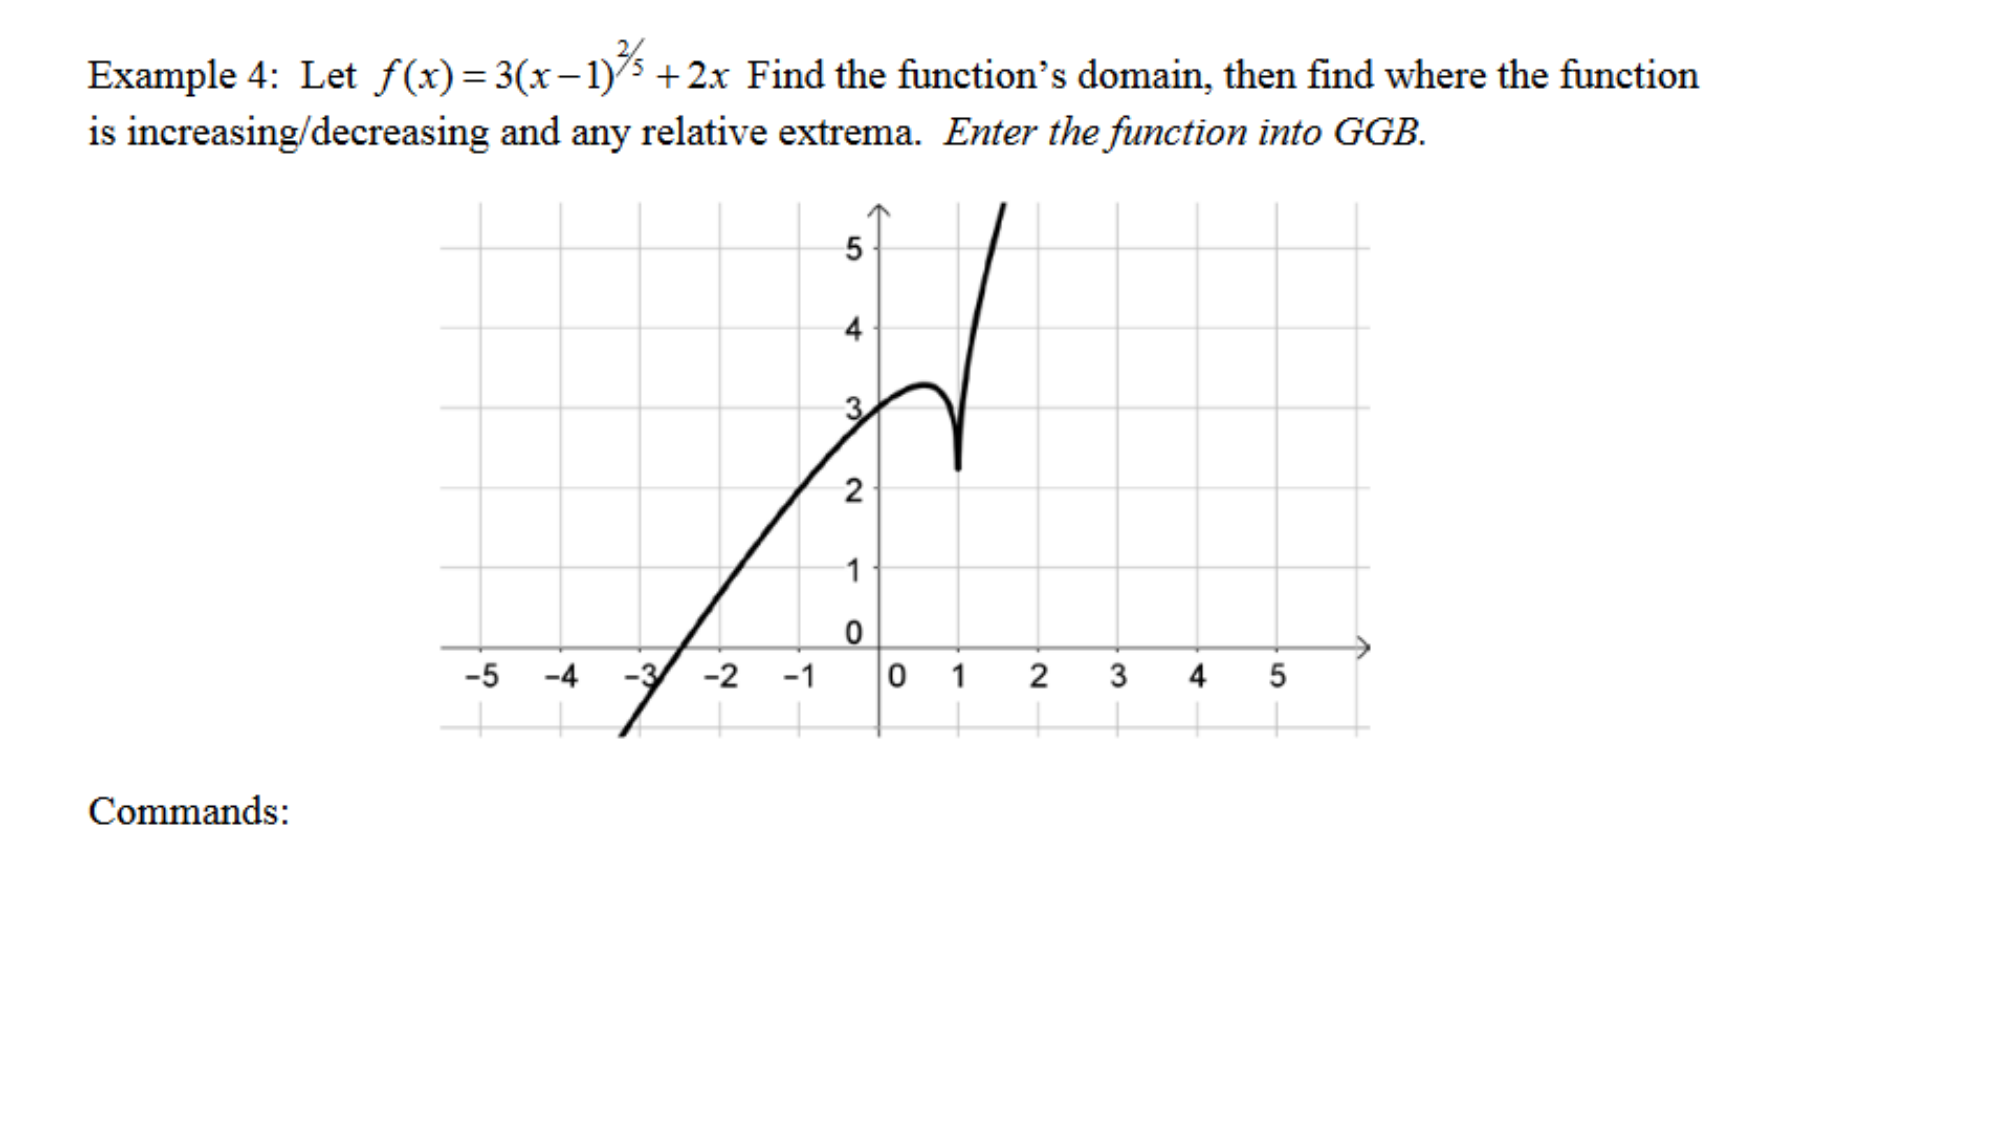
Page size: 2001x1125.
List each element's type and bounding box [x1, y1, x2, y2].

list [32, 30, 1727, 871]
